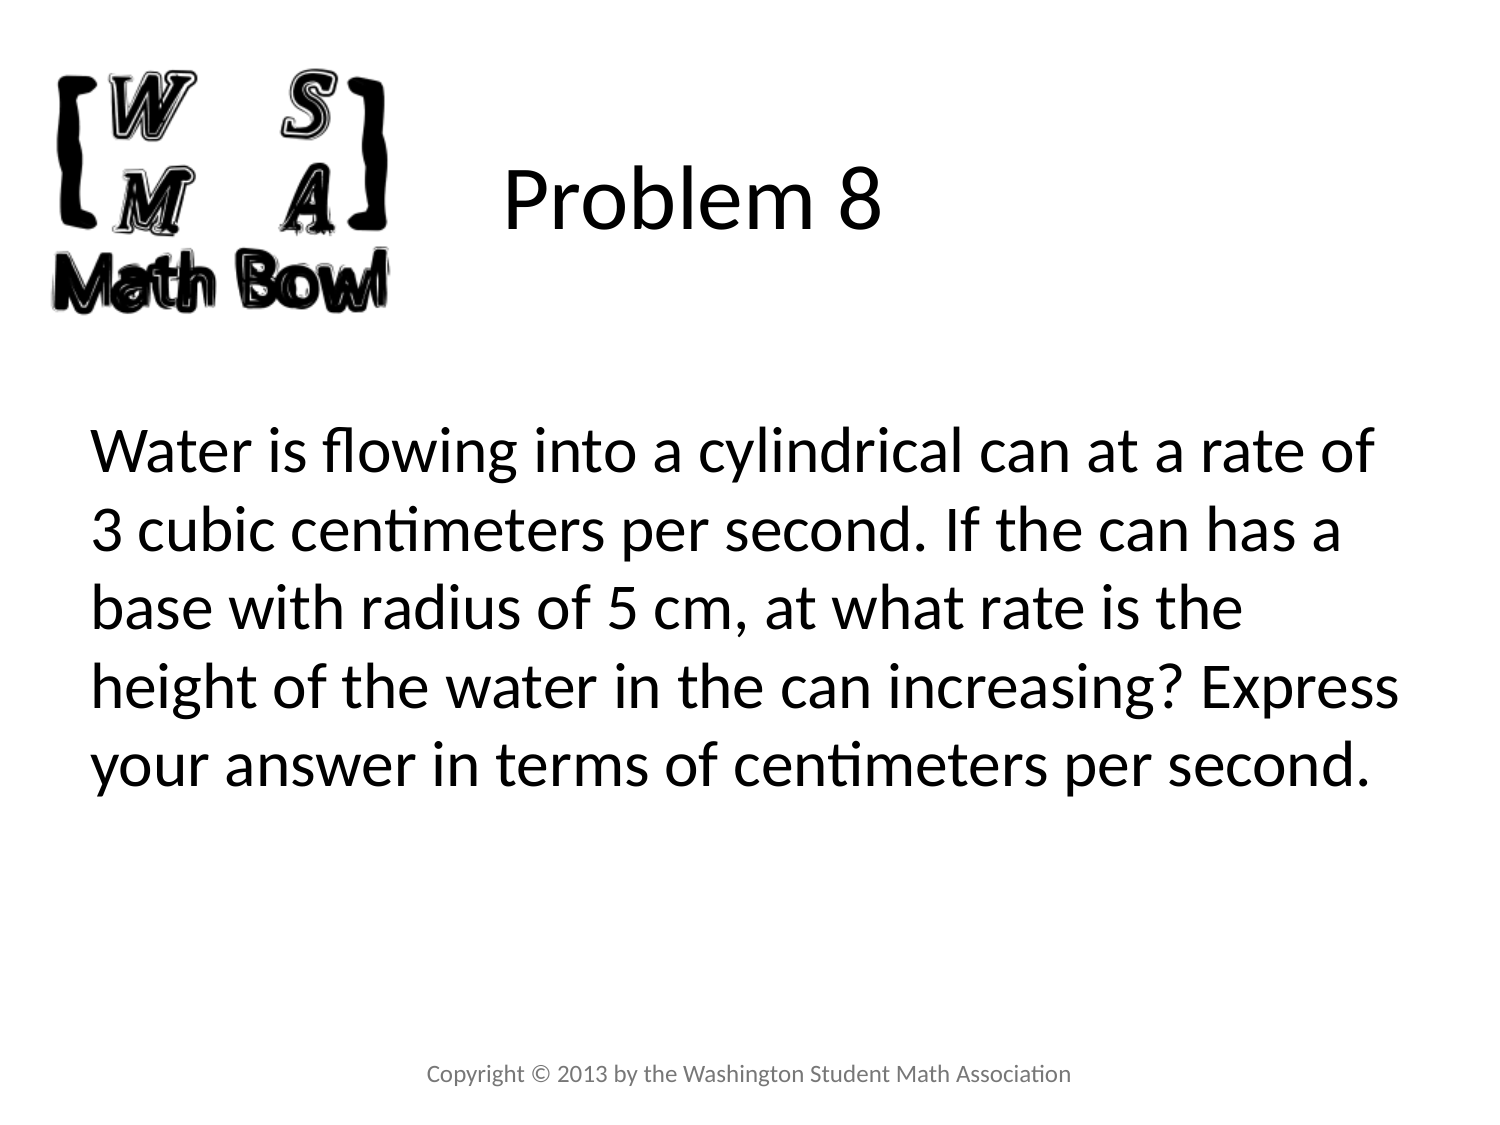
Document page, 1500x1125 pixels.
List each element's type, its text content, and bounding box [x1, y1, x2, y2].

list Water is flowing into a cylindrical can at a rate of 3 cubic centimeters per second. If the can has a base with radius of 5 cm, at what rate is the height of the water in the can increasing? Express your answer in terms of centimeters per second. [75, 399, 1425, 888]
picture [48, 62, 401, 324]
text_box Copyright © 2013 by the Washington Student Math Association [374, 1050, 1125, 1095]
title Problem 8 [487, 99, 1400, 287]
